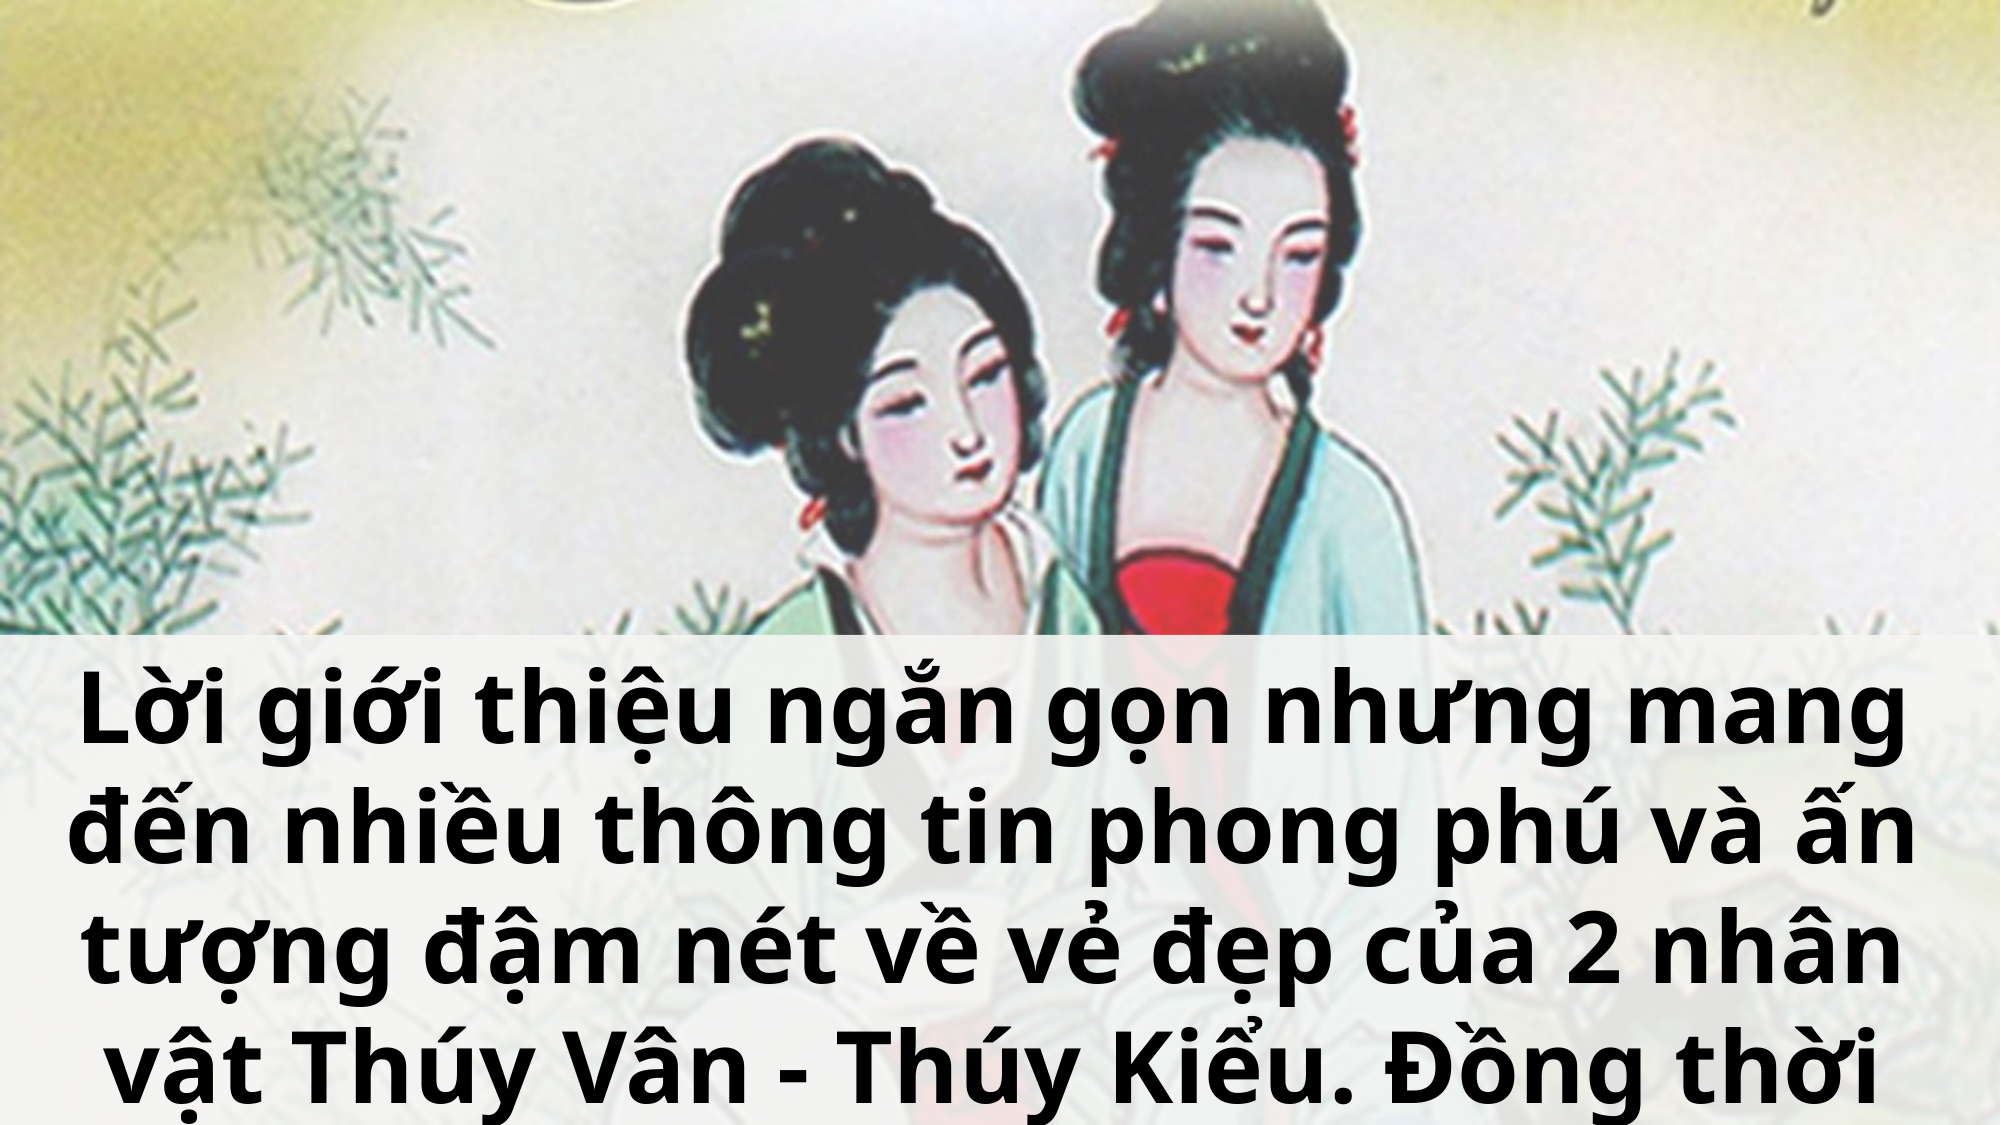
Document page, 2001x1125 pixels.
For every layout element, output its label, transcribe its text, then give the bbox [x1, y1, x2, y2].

text_box Đôi mắt đẹp, lông mày đậm, phúc hậu “mắt phượng mày ngài” [0, 0, 2000, 634]
text_box Lời giới thiệu ngắn gọn nhưng mang đến nhiều thông tin phong phú và ấn tượng đậm nét về vẻ đẹp của 2 nhân vật Thúy Vân - Thúy Kiểu. Đồng thời bộc lộ cảm hứng ca ngợi cái tài hoa, nhan sắc của con người qua nghệ thuật điêu luyện, tài hoa của Nguyễn Du [0, 636, 2000, 1125]
